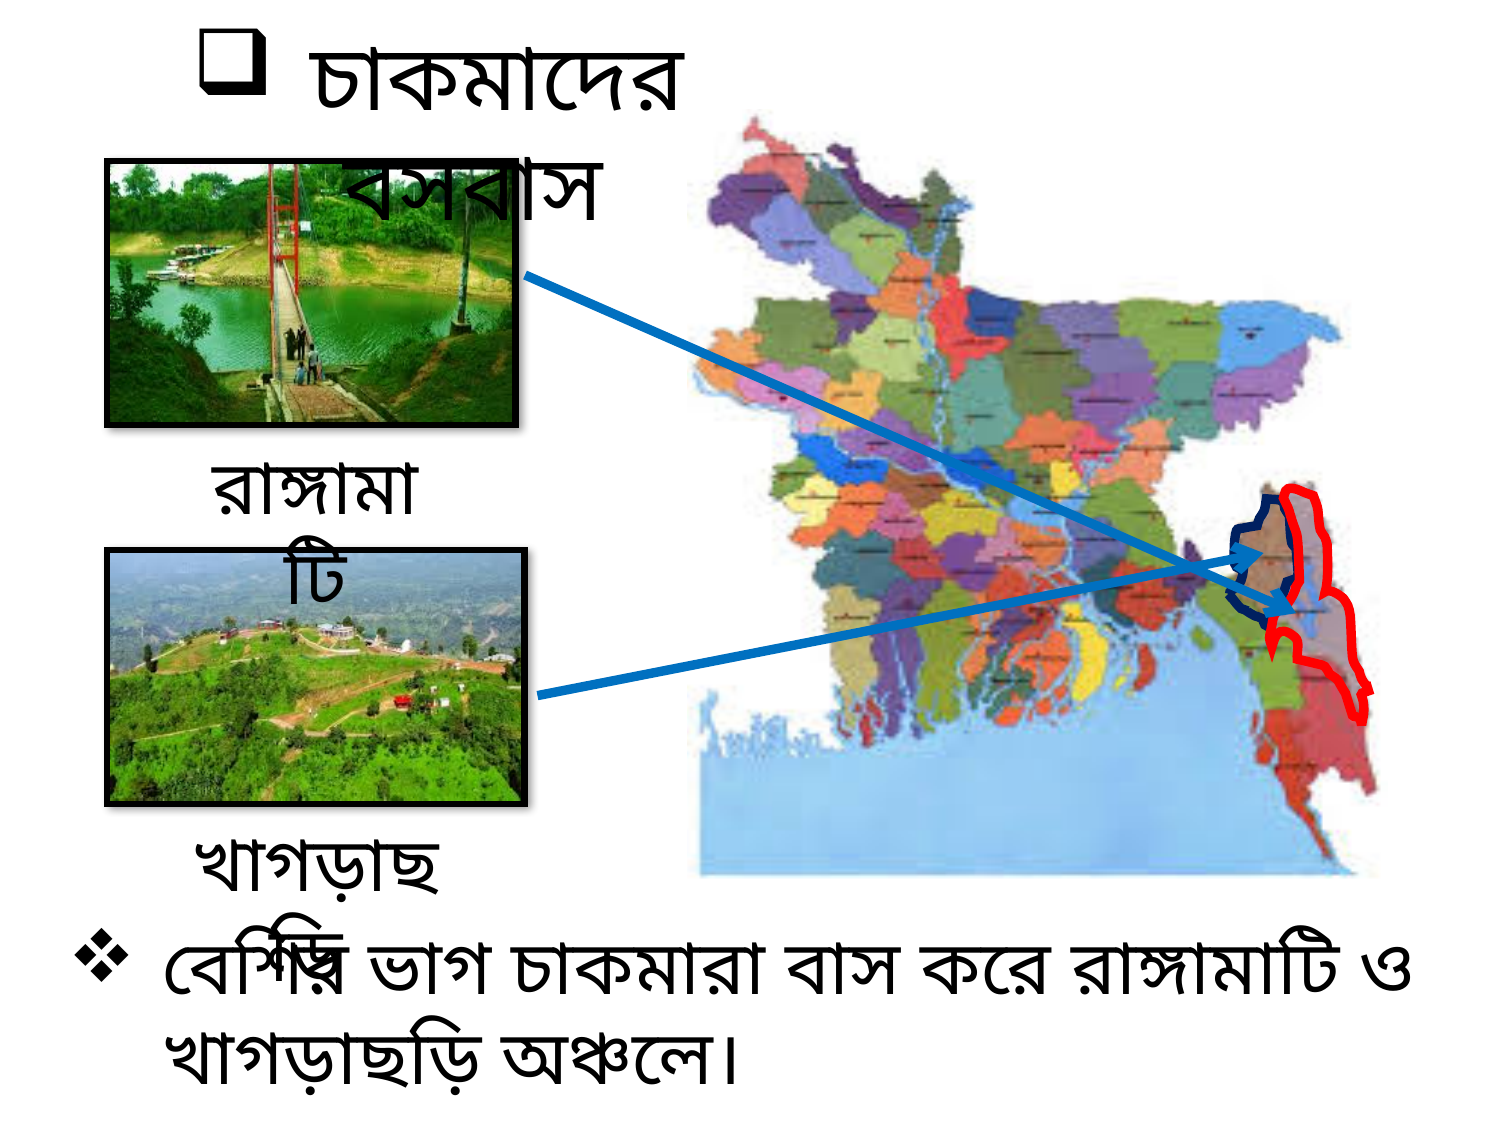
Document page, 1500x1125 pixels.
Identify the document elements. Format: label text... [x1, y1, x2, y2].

picture [687, 109, 1388, 888]
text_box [524, 274, 1297, 614]
text_box চাকমাদের বসবাস [51, 11, 825, 246]
text_box বেশির ভাগ চাকমারা বাস করে রাঙ্গামাটি ও খাগড়াছড়ি অঞ্চলে। [54, 911, 1446, 1107]
picture [110, 552, 522, 801]
picture [110, 163, 513, 422]
text_box খাগড়াছড়ি [162, 808, 470, 911]
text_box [537, 614, 1264, 696]
text_box রাঙ্গামাটি [167, 432, 464, 552]
